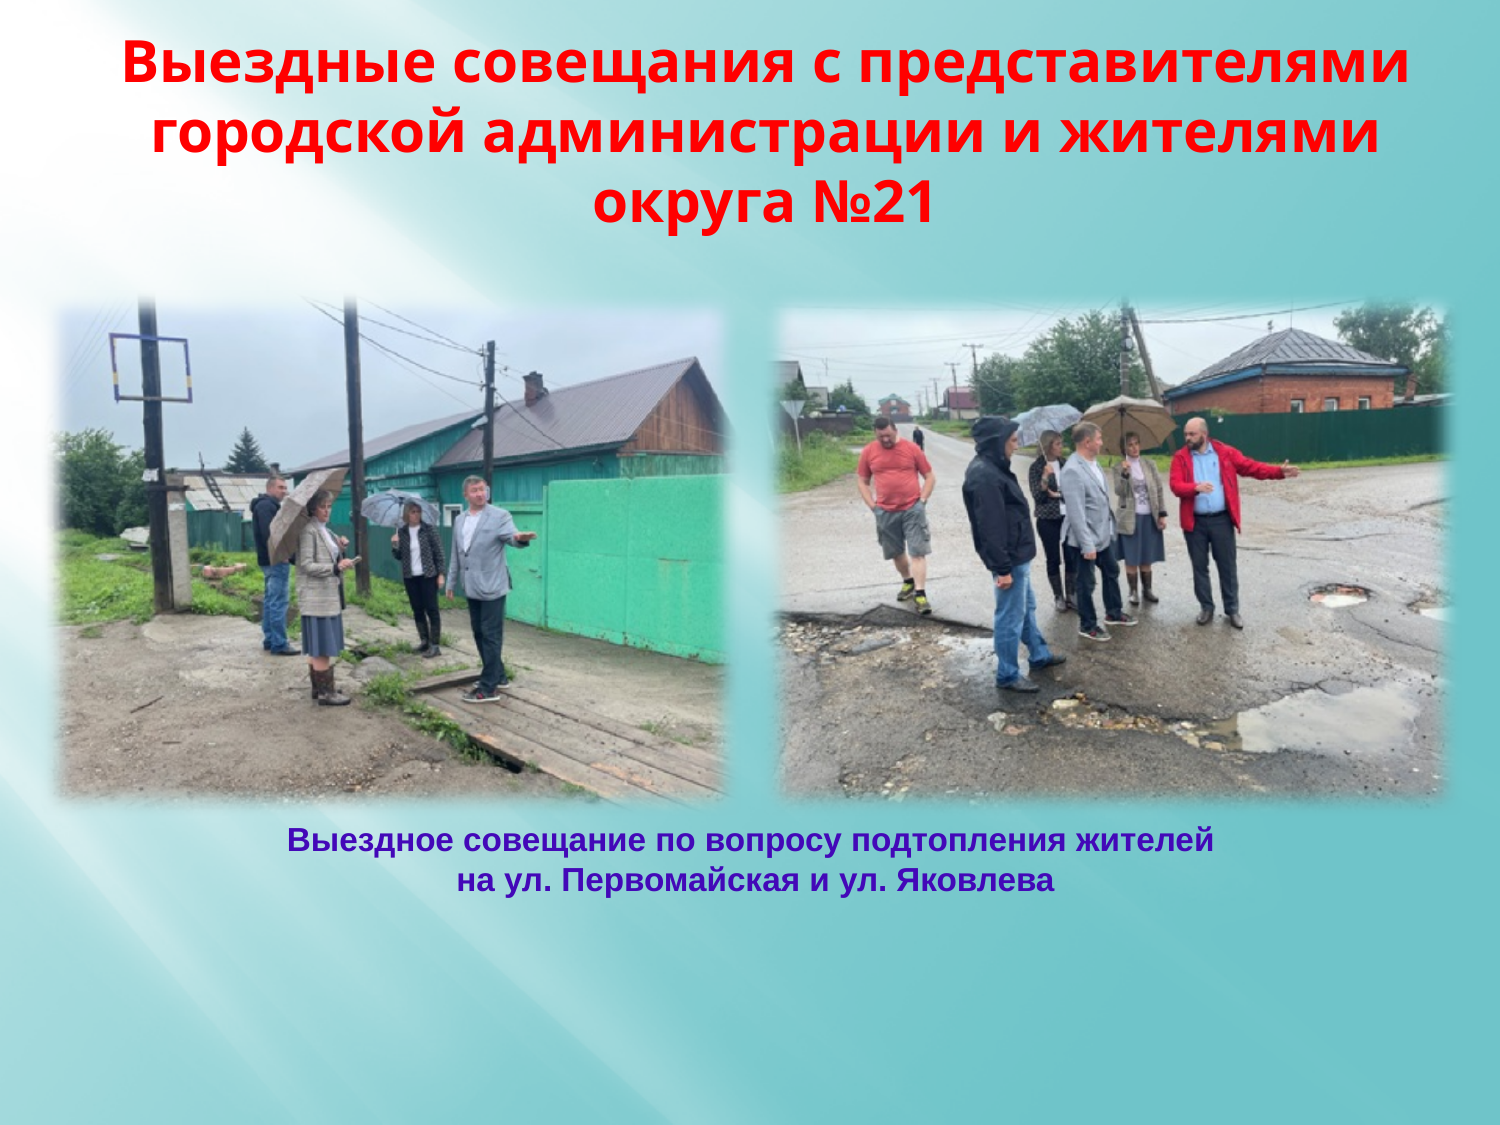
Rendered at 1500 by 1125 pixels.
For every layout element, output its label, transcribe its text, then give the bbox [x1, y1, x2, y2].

picture [761, 290, 1462, 816]
text_box Выездное совещание по вопросу подтопления жителей на ул. Первомайская и ул. Яковлева [159, 854, 1353, 906]
title Выездные совещания с представителями городской администрации и жителями округа №21 [31, 54, 1500, 204]
picture [41, 290, 742, 816]
